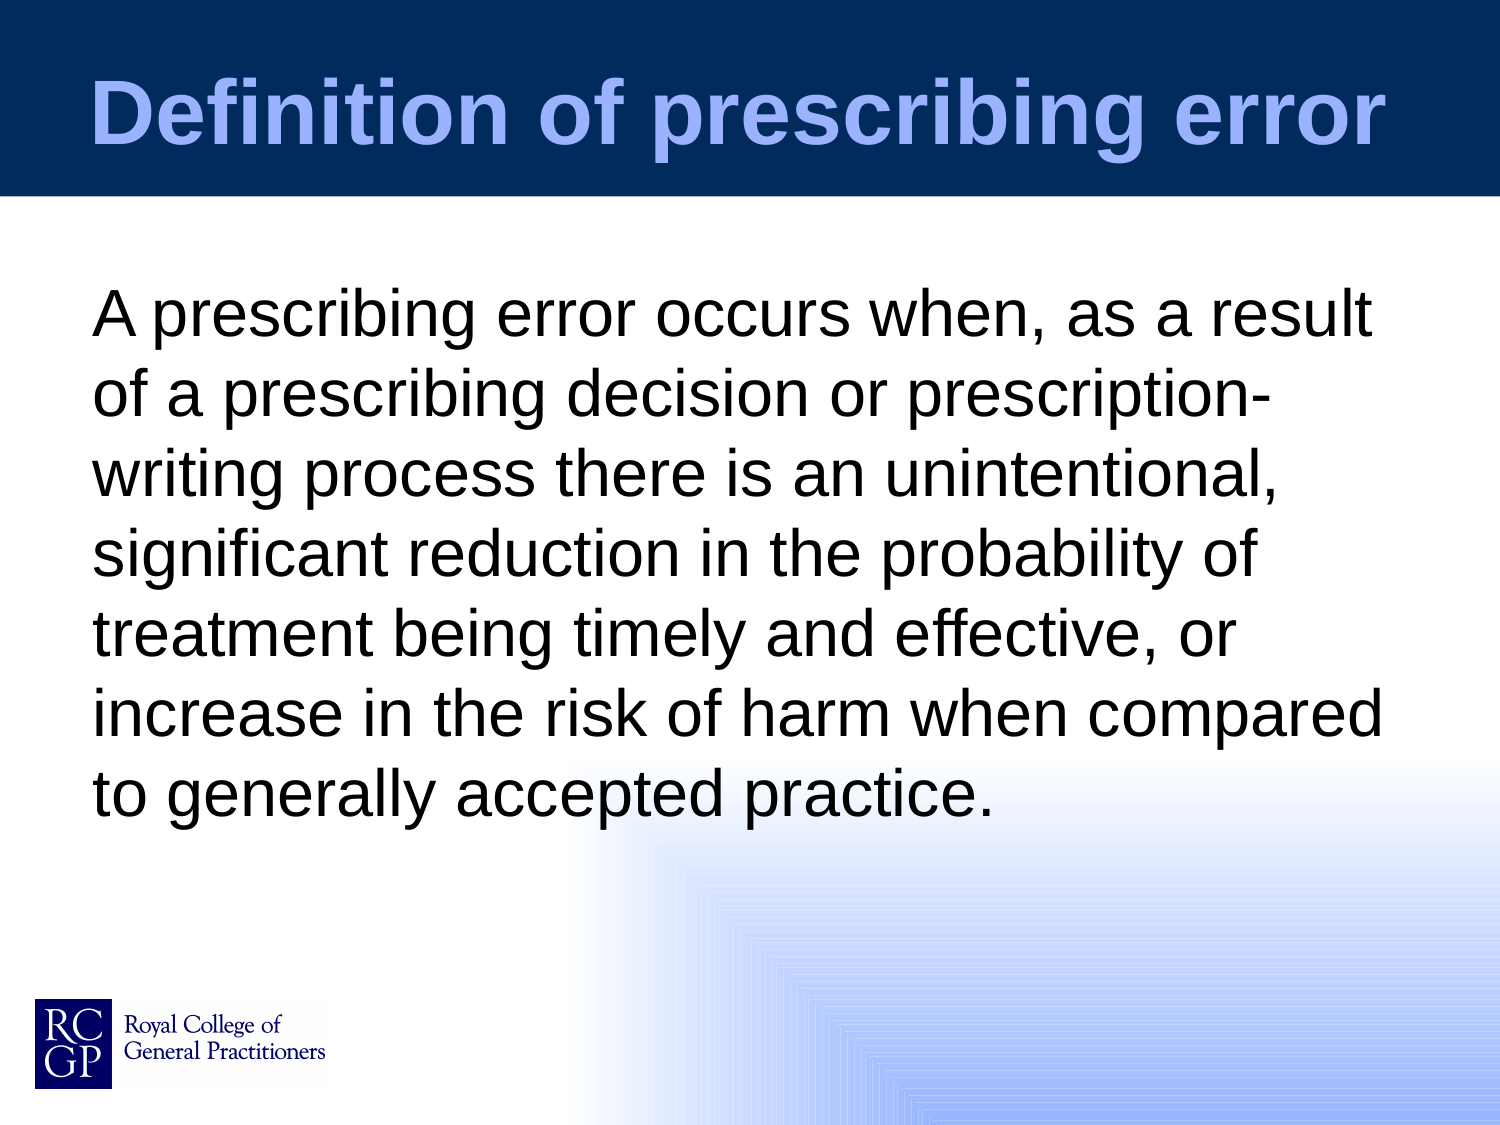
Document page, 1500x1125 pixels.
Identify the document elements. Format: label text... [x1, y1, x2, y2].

picture [35, 999, 325, 1089]
title Definition of prescribing error [75, 45, 1425, 233]
list A prescribing error occurs when, as a result of a prescribing decision or prescription- writing process there is an unintentional, significant reduction in the probability of treatment being timely and effective, or increase in the risk of harm when compared to generally accepted practice. [75, 262, 1425, 1005]
